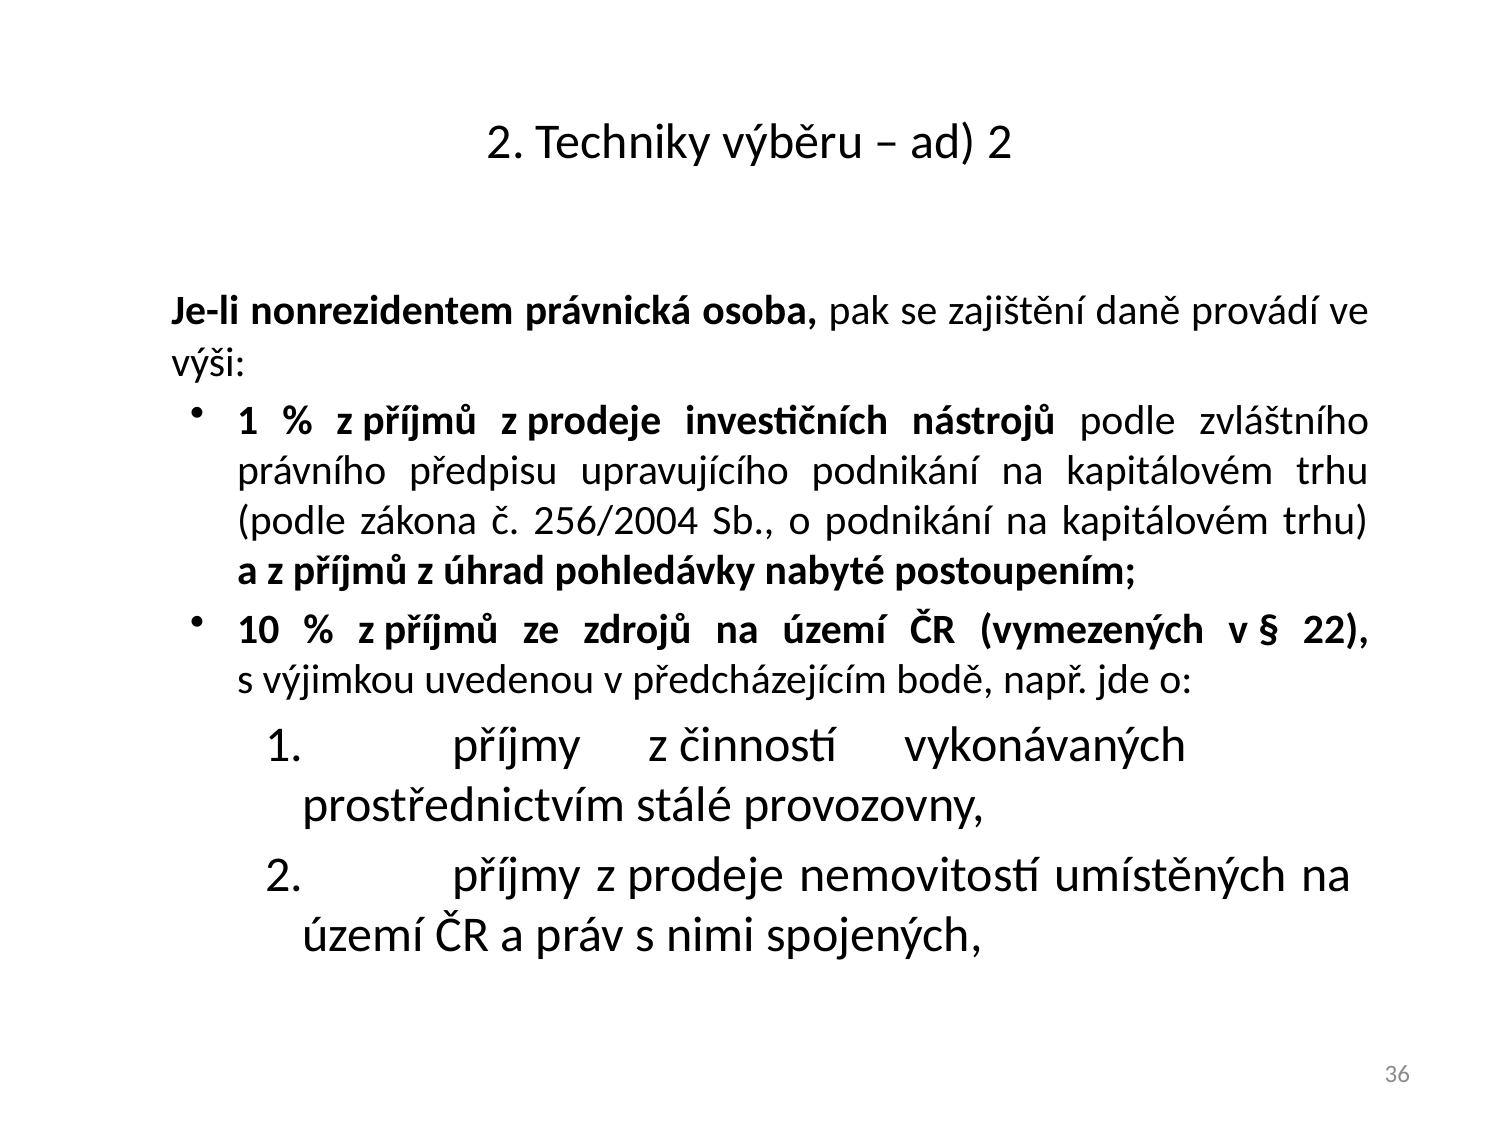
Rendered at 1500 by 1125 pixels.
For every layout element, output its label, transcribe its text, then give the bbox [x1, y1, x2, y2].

slide_number 36 [1074, 1042, 1425, 1103]
title 2. Techniky výběru – ad) 2 [75, 45, 1425, 233]
list Je-li nonrezidentem právnická osoba, pak se zajištění daně provádí ve výši: 1 % z příjmů z prodeje investičních nástrojů podle zvláštního právního předpisu upravujícího podnikání na kapitálovém trhu (podle zákona č. 256/2004 Sb., o podnikání na kapitálovém trhu) a z příjmů z úhrad pohledávky nabyté postoupením; 10 % z příjmů ze zdrojů na území ČR (vymezených v § 22), s výjimkou uvedenou v předcházejícím bodě, např. jde o: 1. příjmy z činností vykonávaných prostřednictvím stálé provozovny, 2. příjmy z prodeje nemovitostí umístěných na území ČR a práv s nimi spojených, [100, 267, 1385, 1040]
